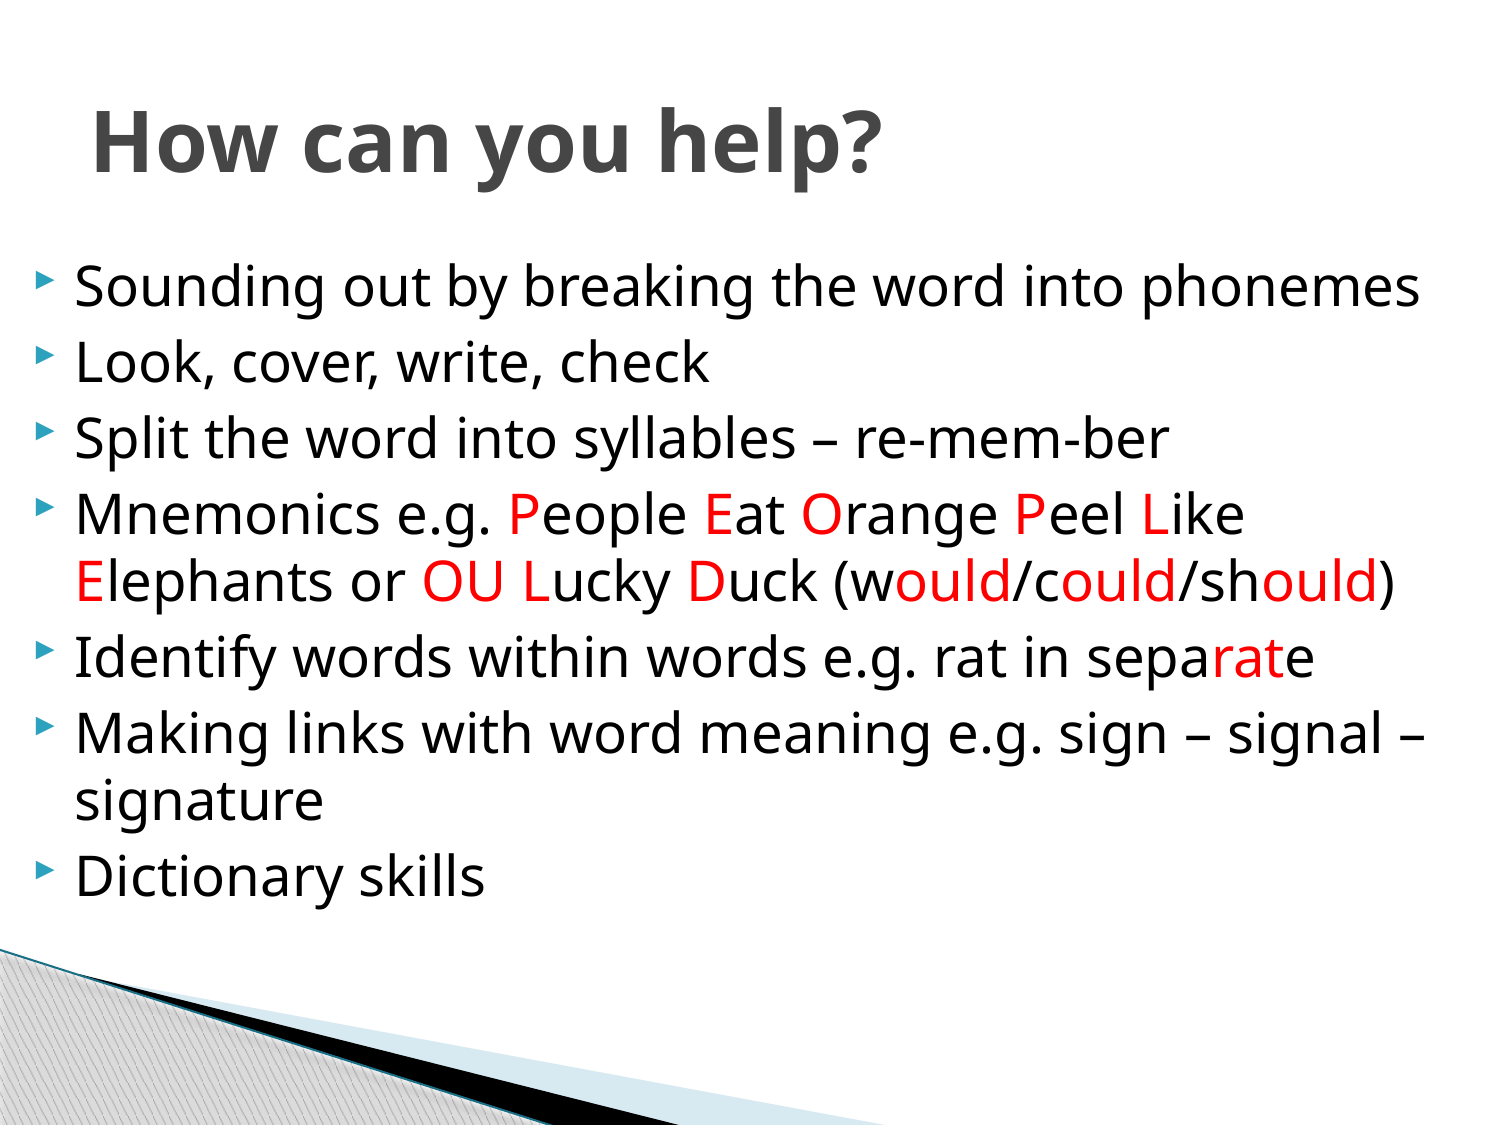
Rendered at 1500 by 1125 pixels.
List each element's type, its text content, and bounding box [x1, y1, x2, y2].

title How can you help? [75, 45, 1425, 233]
list Sounding out by breaking the word into phonemes Look, cover, write, check Split the word into syllables – re-mem-ber Mnemonics e.g. People Eat Orange Peel Like Elephants or OU Lucky Duck (would/could/should) Identify words within words e.g. rat in separate Making links with word meaning e.g. sign – signal – signature Dictionary skills [0, 243, 1500, 986]
